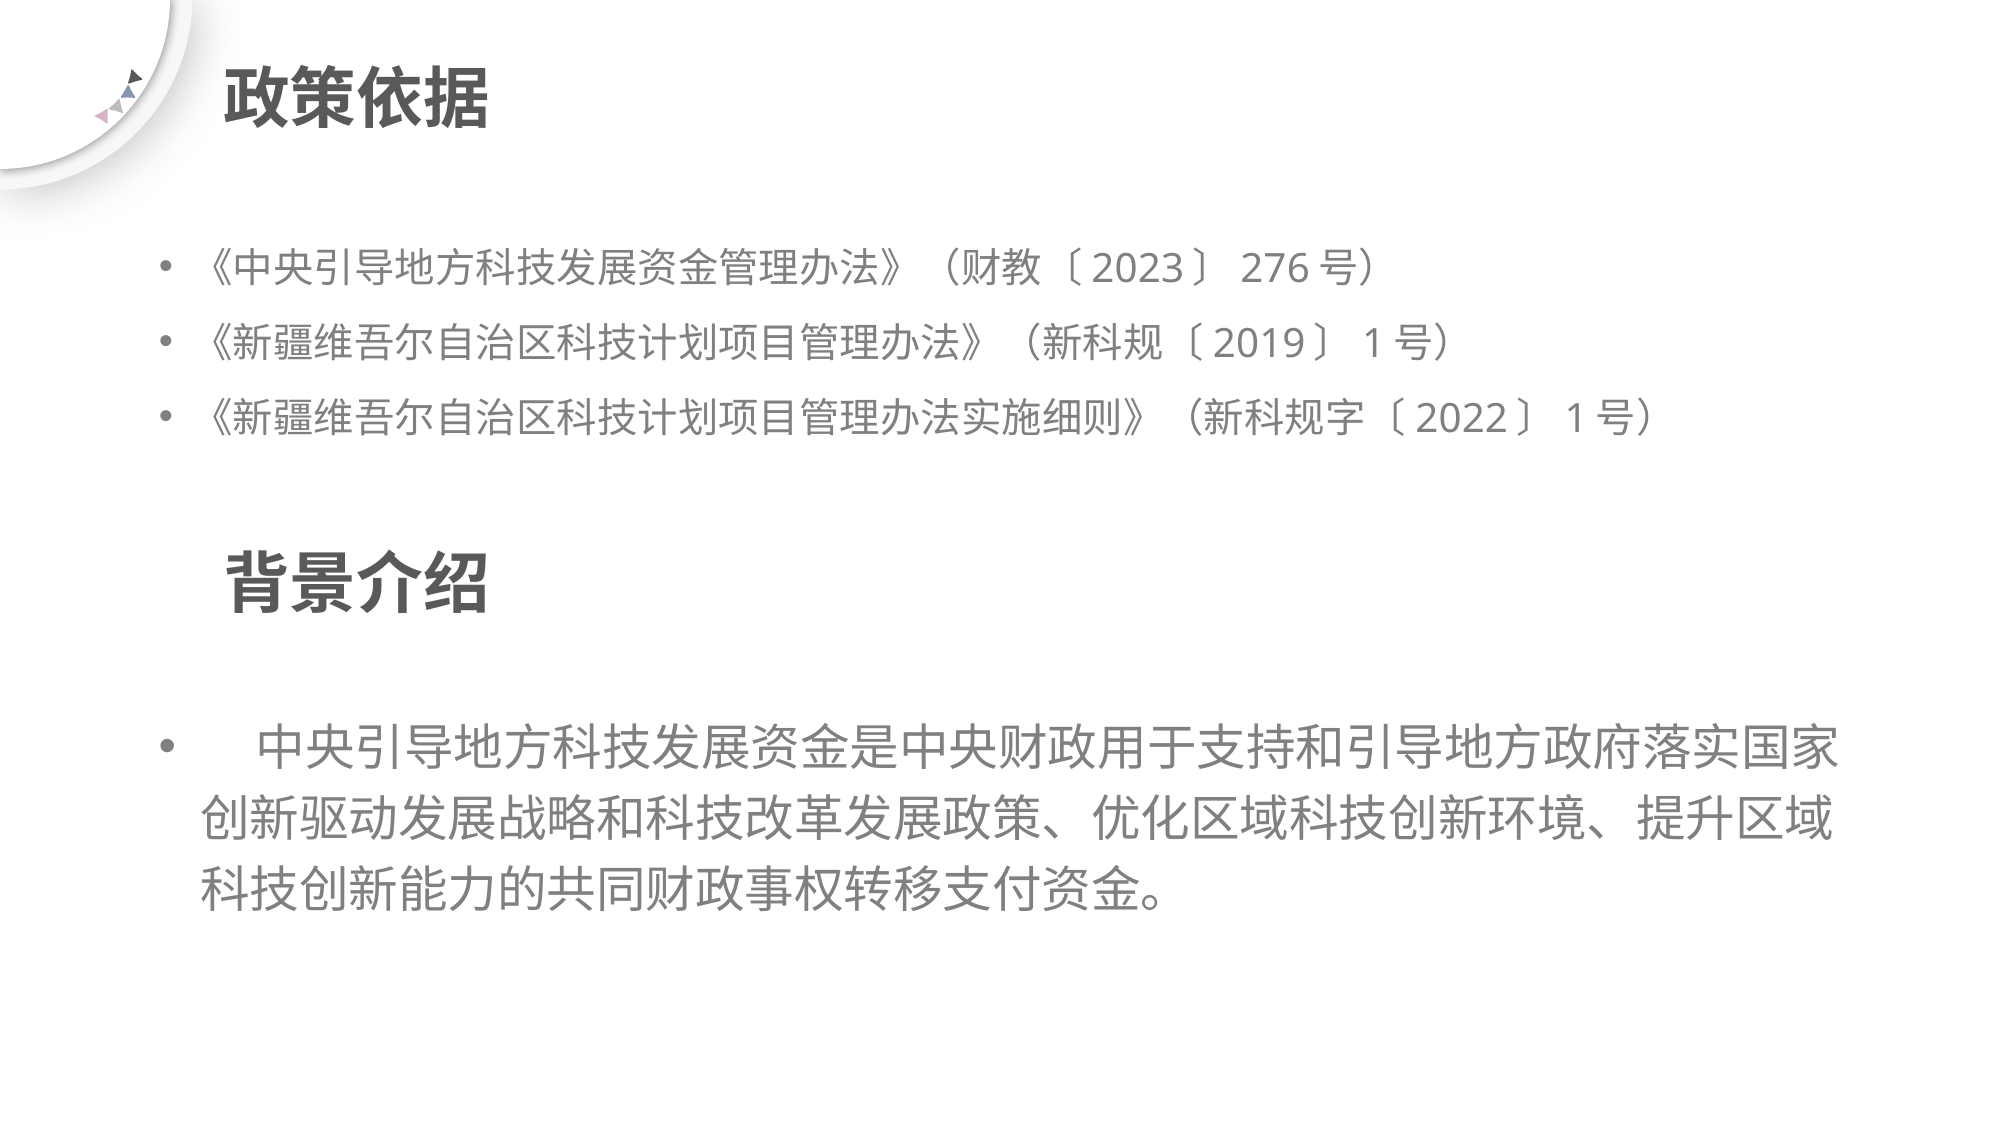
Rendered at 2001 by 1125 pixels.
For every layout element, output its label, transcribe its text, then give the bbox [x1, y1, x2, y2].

title 政策依据 [208, 45, 562, 131]
text_box 背景介绍 [208, 530, 562, 616]
list 《中央引导地方科技发展资金管理办法》（财教〔2023〕276号） 《新疆维吾尔自治区科技计划项目管理办法》（新科规〔2019〕1号） 《新疆维吾尔自治区科技计划项目管理办法实施细则》（新科规字〔2022〕1号） [143, 224, 1869, 452]
text_box 中央引导地方科技发展资金是中央财政用于支持和引导地方政府落实国家创新驱动发展战略和科技改革发展政策、优化区域科技创新环境、提升区域科技创新能力的共同财政事权转移支付资金。 [143, 696, 1855, 927]
